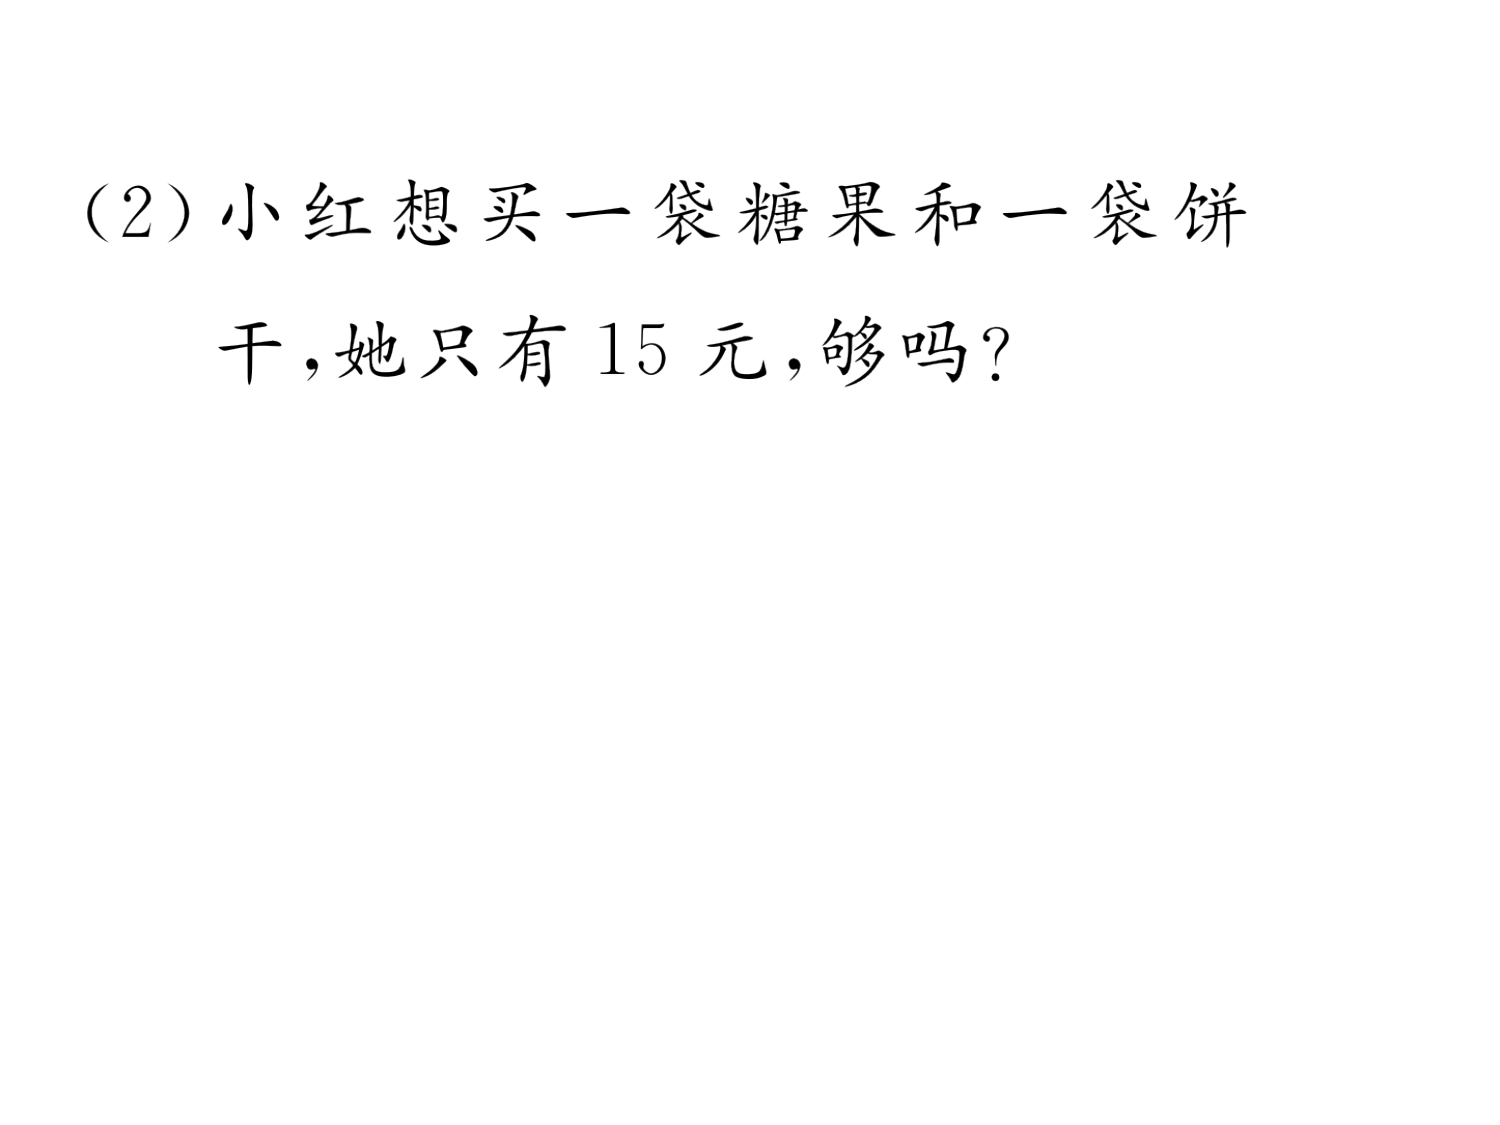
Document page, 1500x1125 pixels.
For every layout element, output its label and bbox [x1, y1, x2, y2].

picture [82, 160, 1500, 830]
